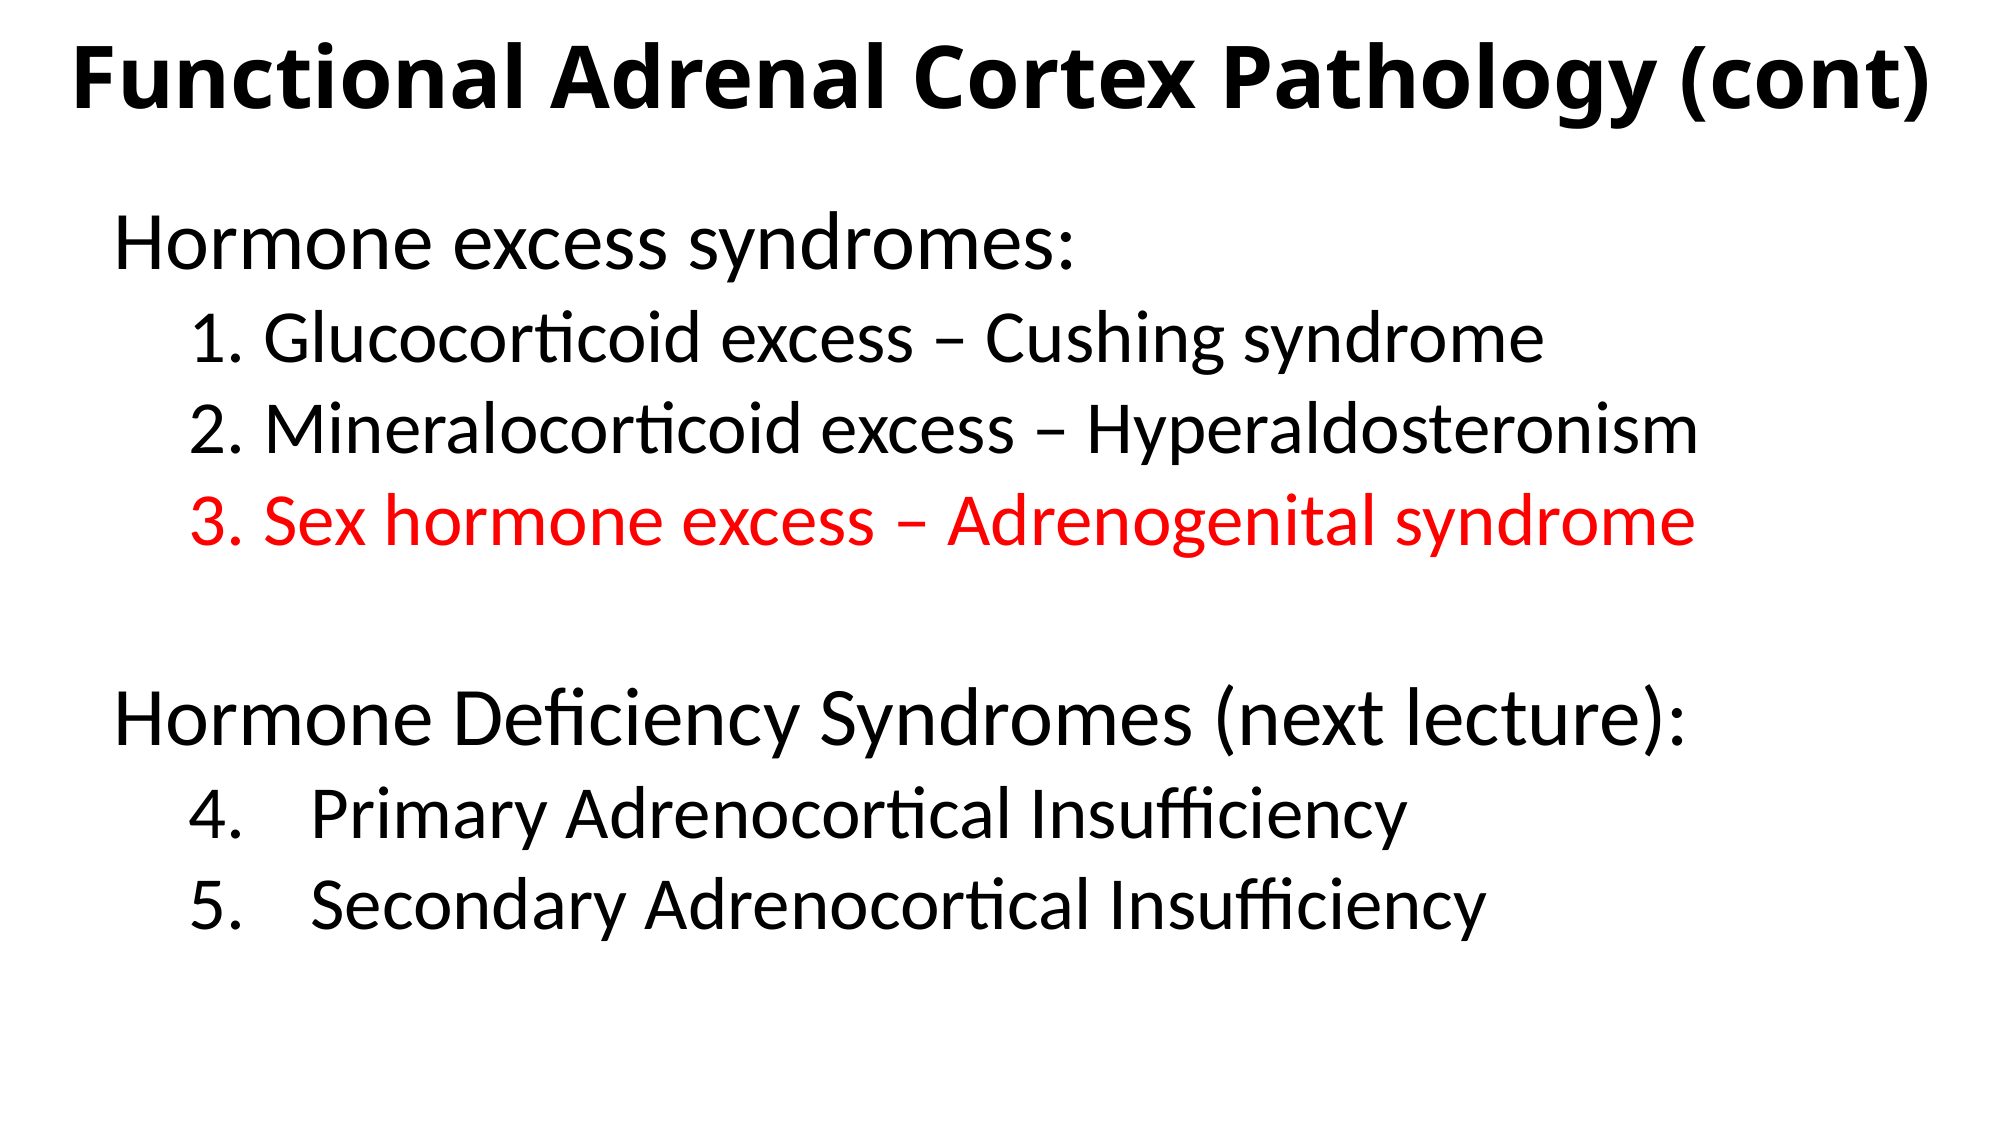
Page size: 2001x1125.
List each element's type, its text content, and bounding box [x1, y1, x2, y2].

subtitle Hormone excess syndromes: Glucocorticoid excess – Cushing syndrome Mineralocorticoid excess – Hyperaldosteronism Sex hormone excess – Adrenogenital syndrome Hormone Deficiency Syndromes (next lecture): Primary Adrenocortical Insufficiency Secondary Adrenocortical Insufficiency [98, 189, 1899, 1062]
title Functional Adrenal Cortex Pathology (cont) [0, 0, 2000, 162]
